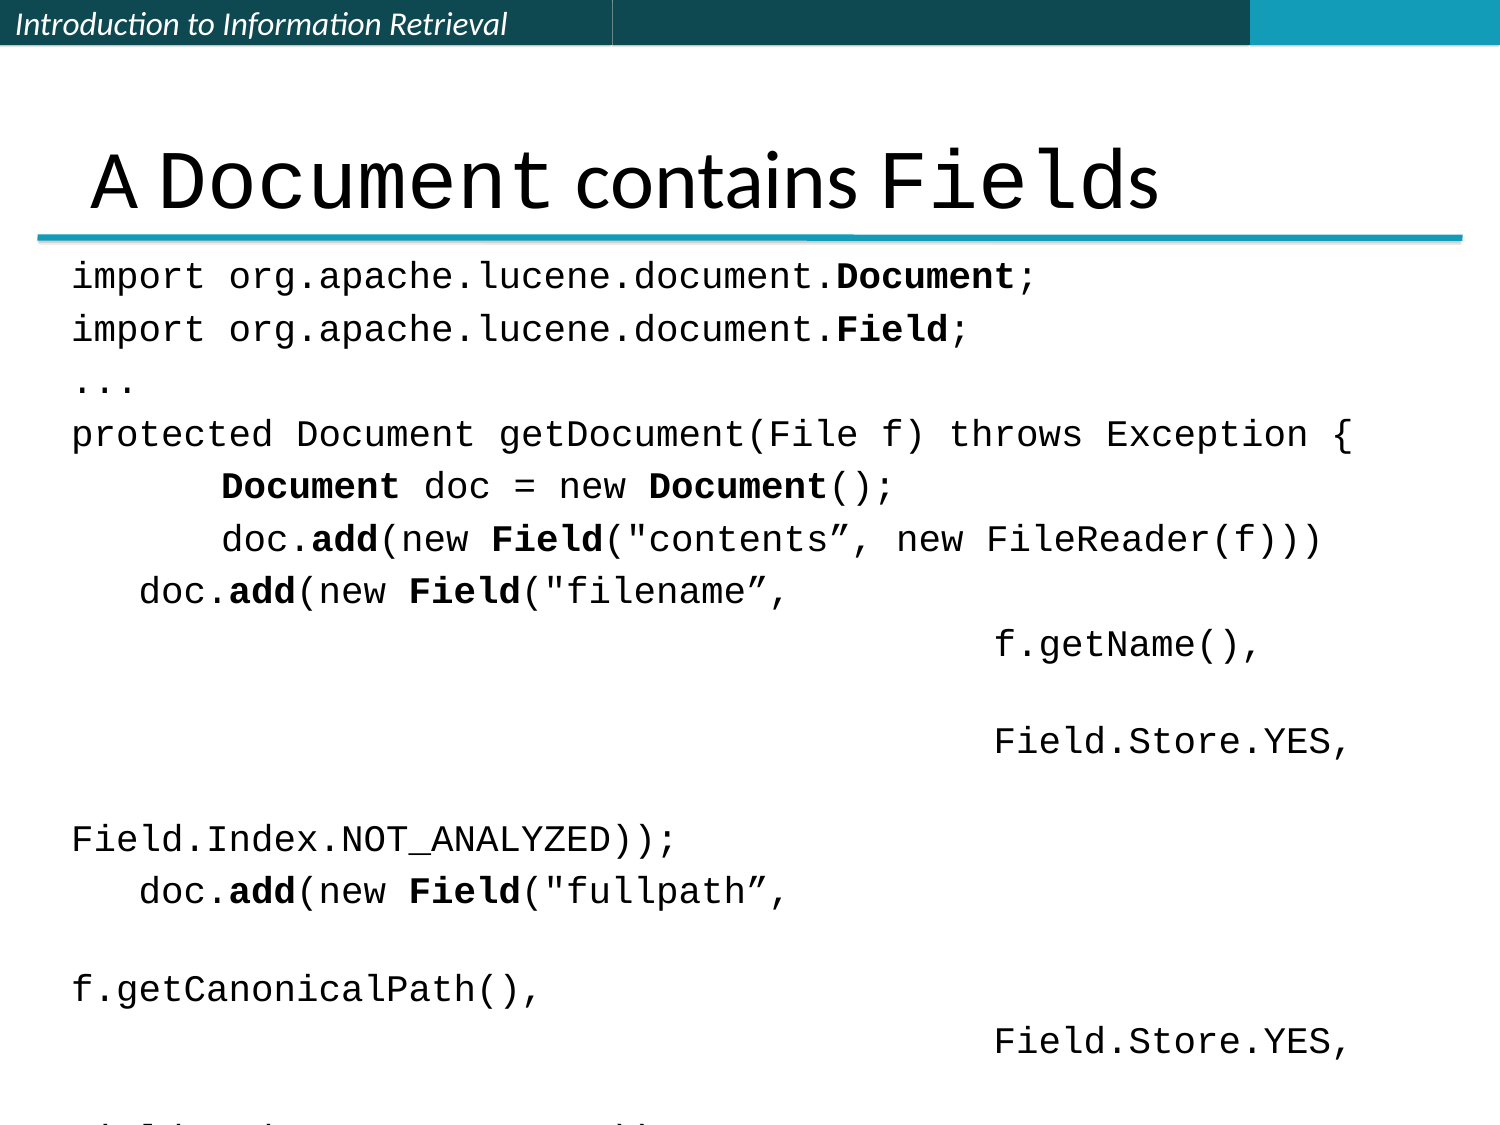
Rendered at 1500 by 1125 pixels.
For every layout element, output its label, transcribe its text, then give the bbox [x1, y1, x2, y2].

list import org.apache.lucene.document.Document; import org.apache.lucene.document.Field; ... protected Document getDocument(File f) throws Exception { Document doc = new Document(); doc.add(new Field("contents”, new FileReader(f))) doc.add(new Field("filename”, f.getName(), Field.Store.YES, Field.Index.NOT_ANALYZED)); doc.add(new Field("fullpath”, f.getCanonicalPath(), Field.Store.YES, Field.Index.NOT_ANALYZED)); return doc; } [55, 243, 1459, 1113]
title A Document contains Fields [74, 44, 1426, 233]
